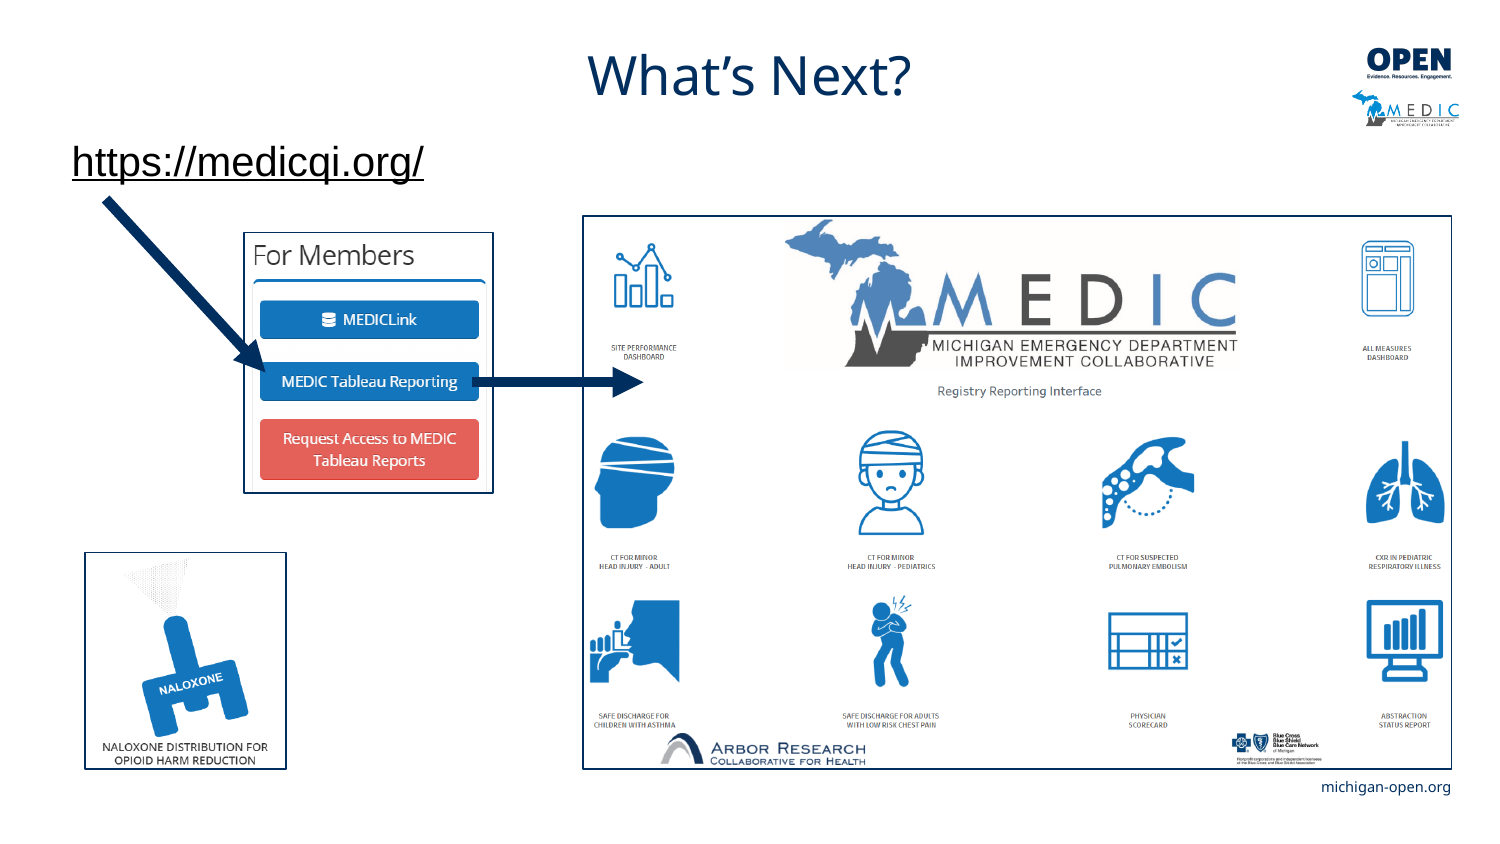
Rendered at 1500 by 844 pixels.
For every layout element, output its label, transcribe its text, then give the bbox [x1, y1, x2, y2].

picture [85, 552, 286, 769]
text_box https://medicqi.org/ [56, 127, 557, 193]
title What’s Next? [112, 27, 1388, 128]
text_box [105, 198, 266, 373]
picture [244, 232, 493, 493]
picture [1388, 40, 1460, 87]
picture [583, 216, 1451, 769]
picture [1344, 90, 1465, 127]
